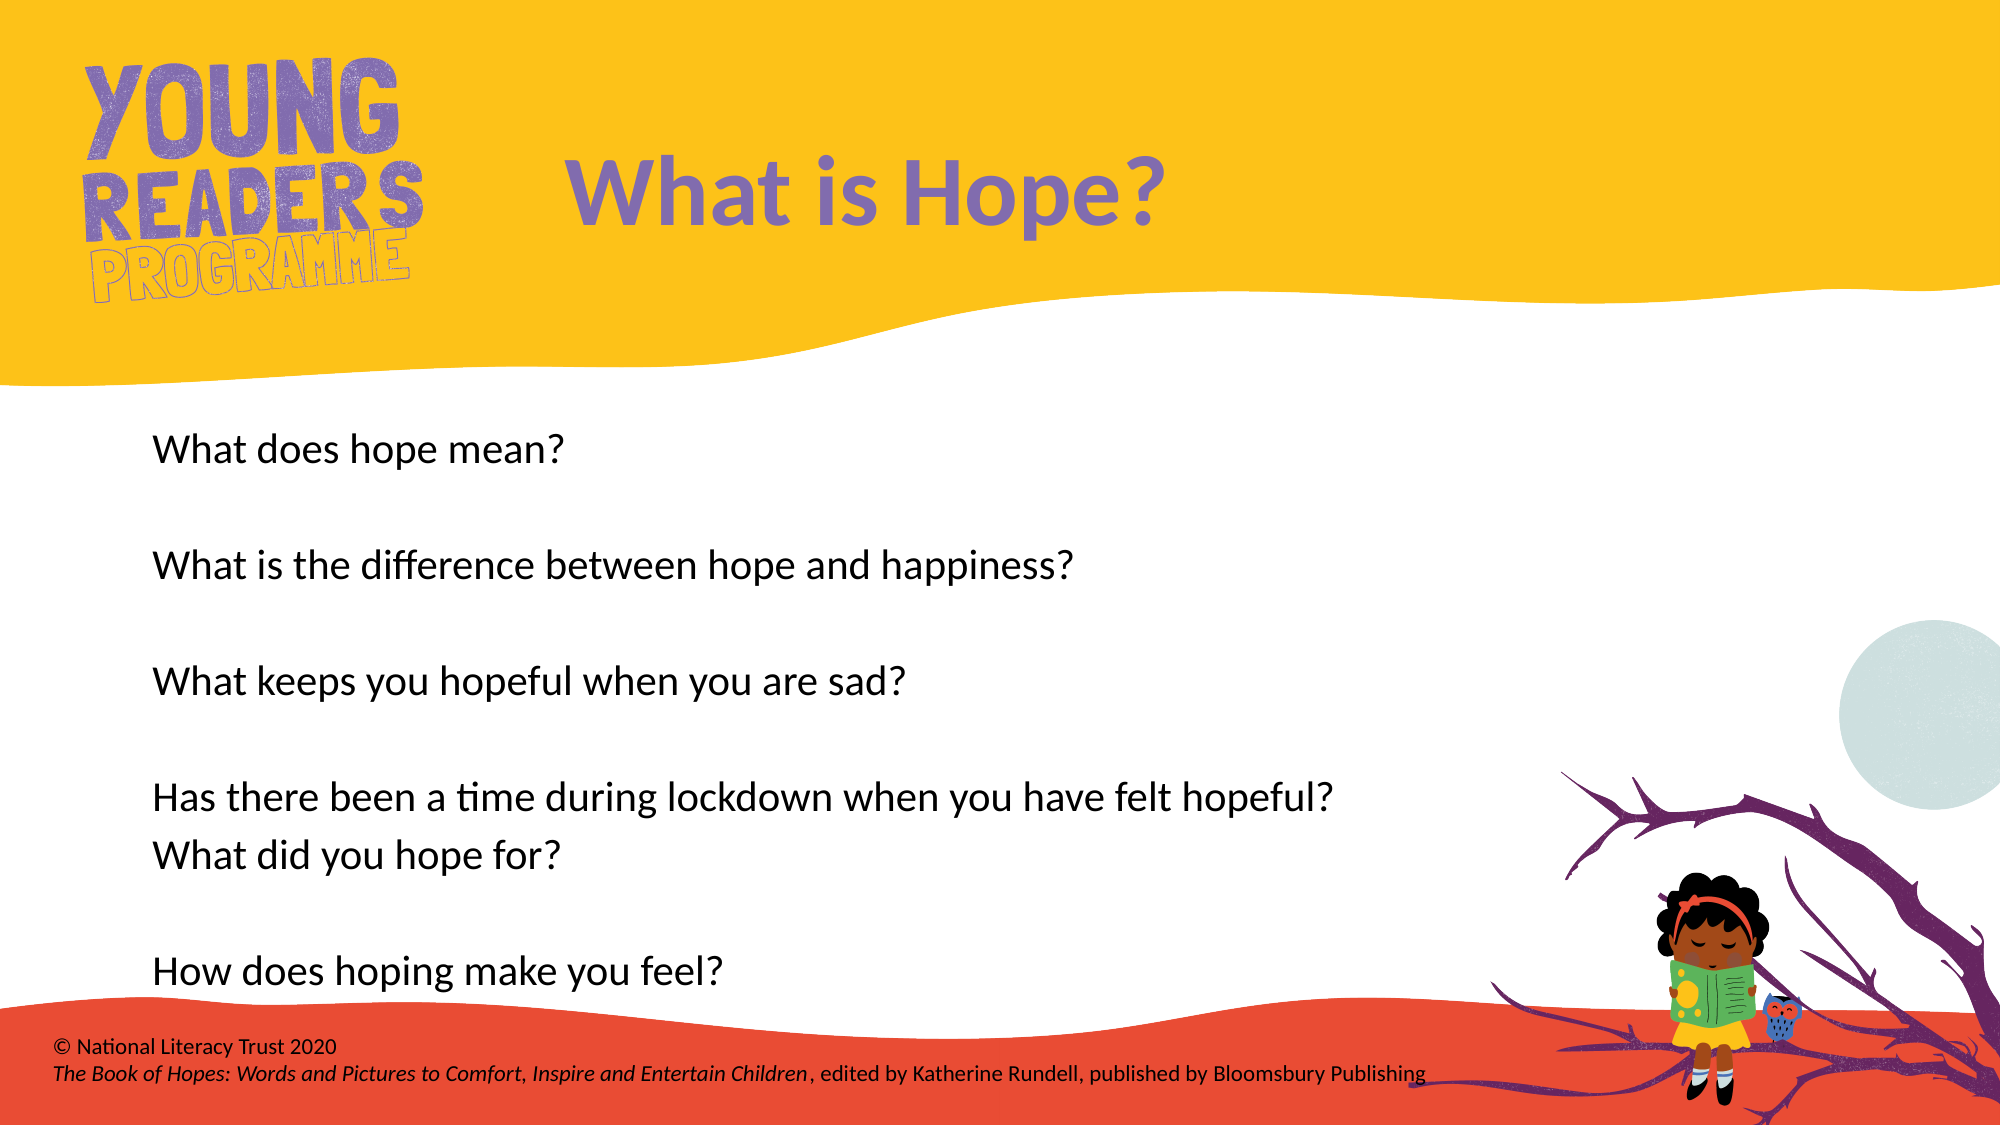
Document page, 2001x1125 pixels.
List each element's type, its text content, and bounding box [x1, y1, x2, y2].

list What does hope mean? What is the difference between hope and happiness? What keeps you hopeful when you are sad? Has there been a time during lockdown when you have felt hopeful? What did you hope for? How does hoping make you feel? [137, 419, 1779, 554]
picture [0, 554, 2000, 1125]
picture [0, 0, 2000, 399]
